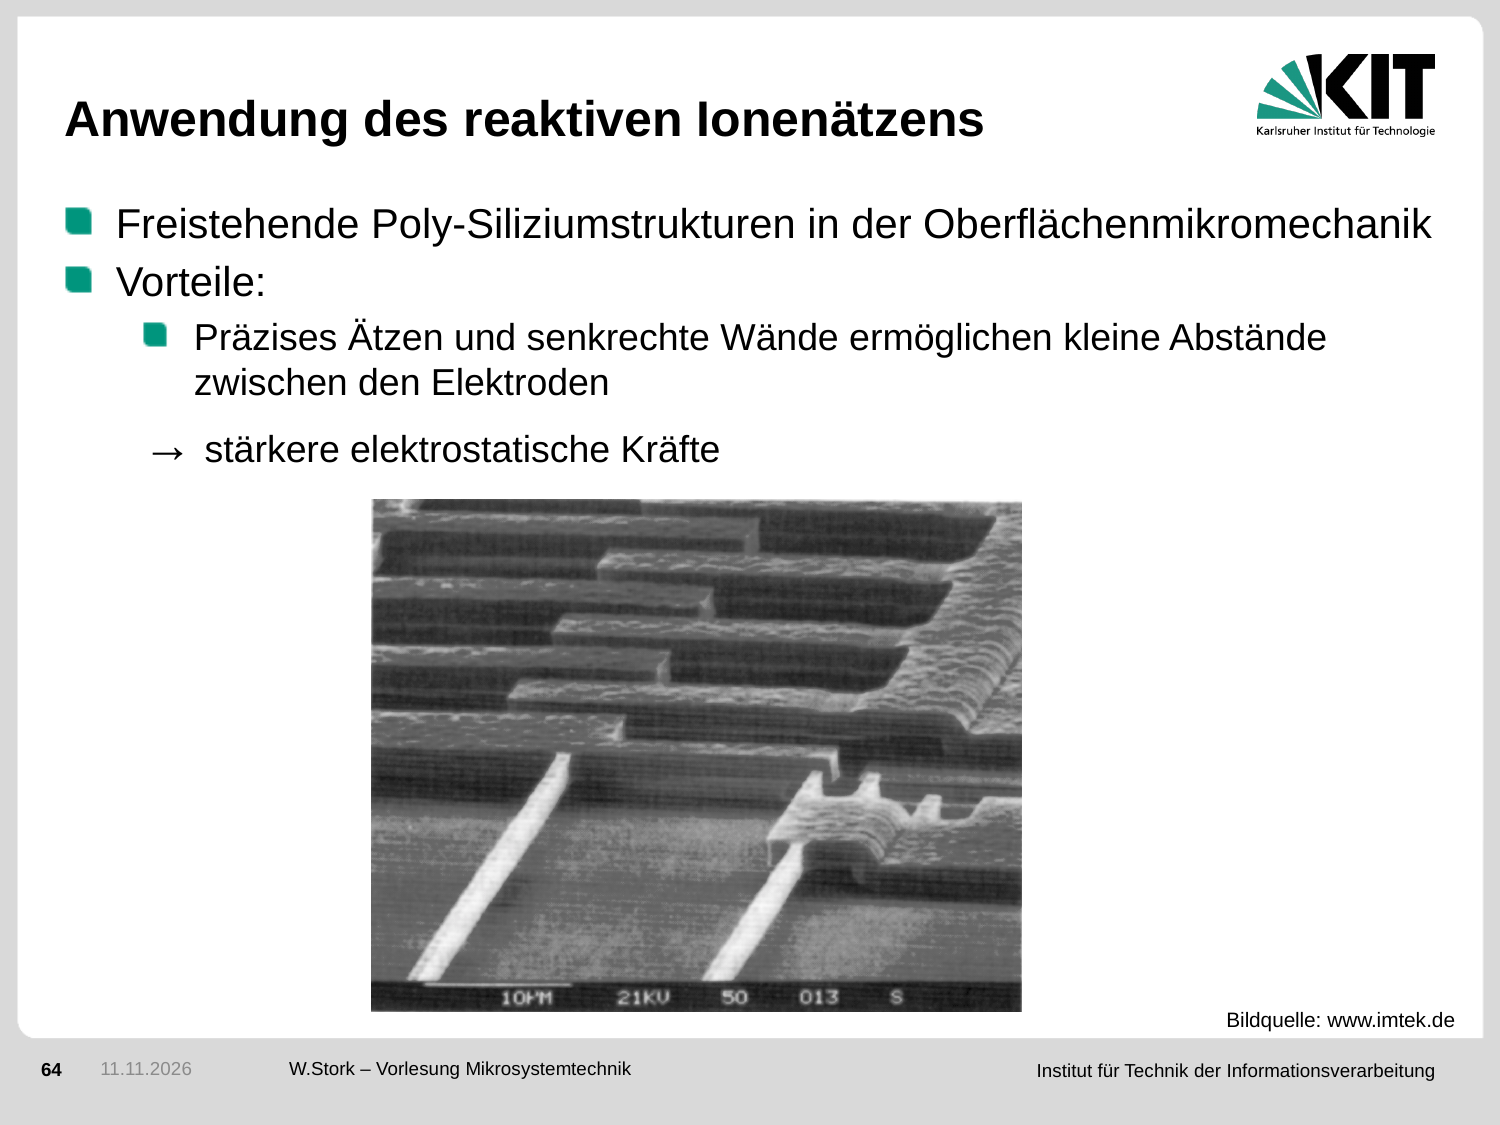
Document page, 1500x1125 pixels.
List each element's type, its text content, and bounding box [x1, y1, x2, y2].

text_box Bildquelle: www.imtek.de [1198, 999, 1483, 1040]
picture [0, 0, 1500, 1125]
list Freistehende Poly-Siliziumstrukturen in der Oberflächenmikromechanik Vorteile: Präzises Ätzen und senkrechte Wände ermöglichen kleine Abstände zwischen den Elektroden → stärkere elektrostatische Kräfte [64, 196, 1436, 1000]
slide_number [100, 1057, 272, 1117]
title Anwendung des reaktiven Ionenätzens [63, 54, 1199, 148]
